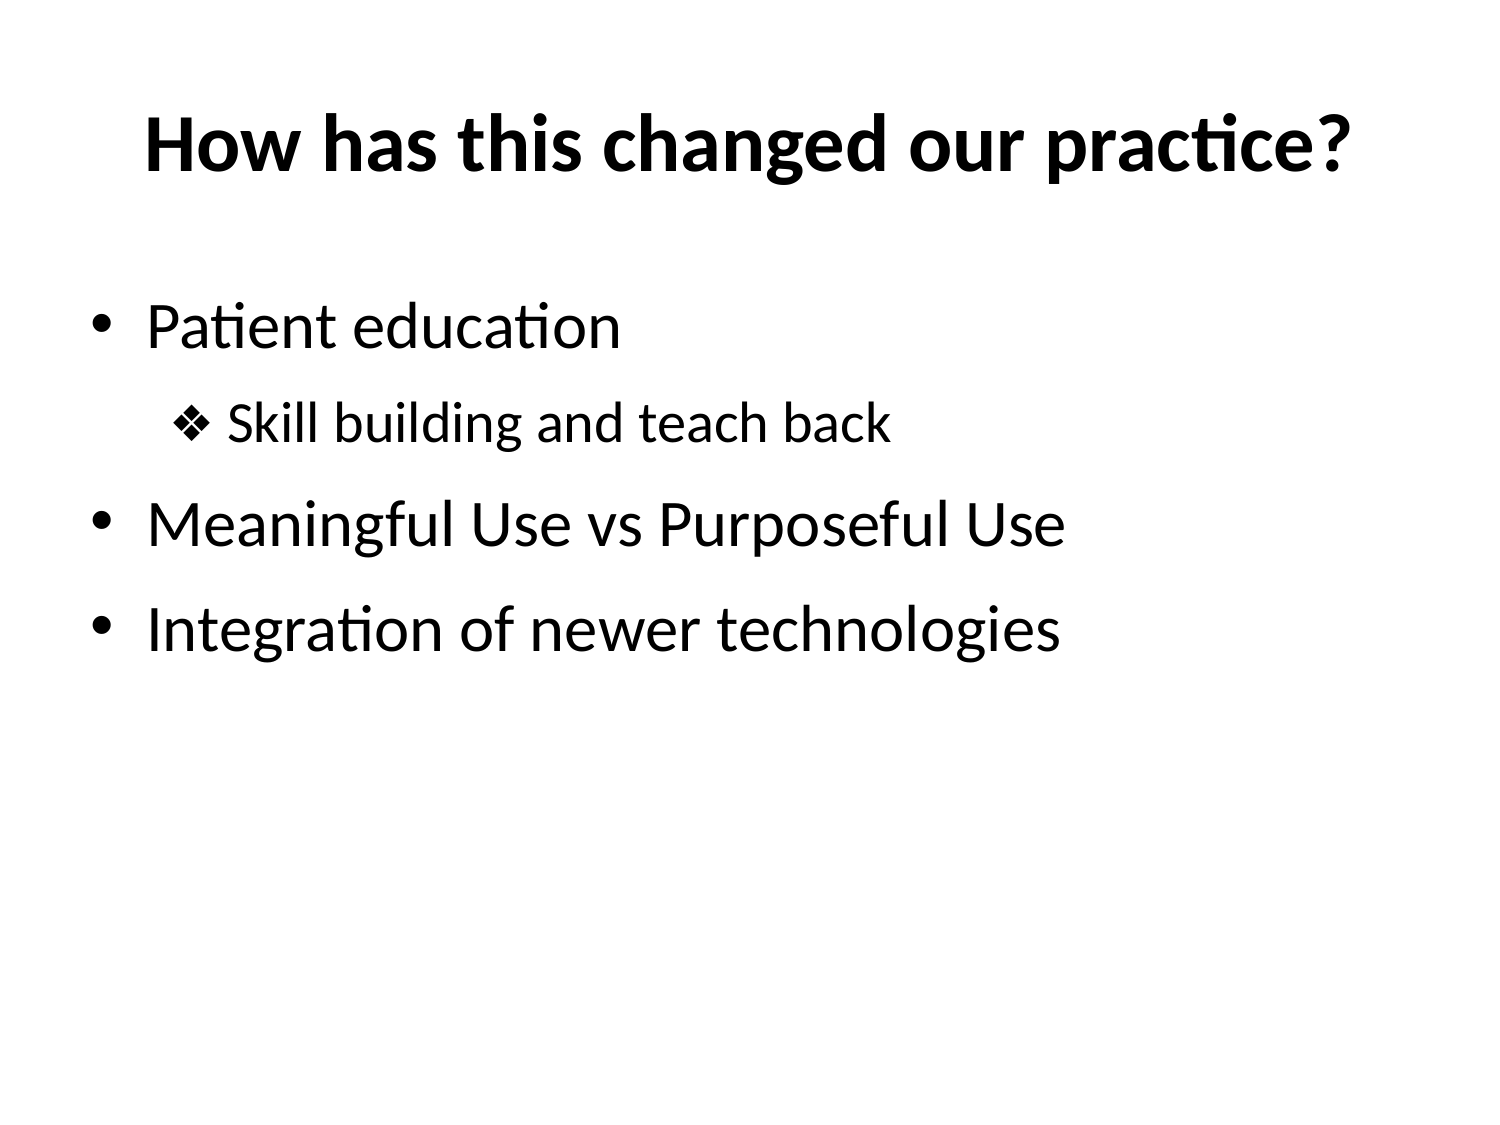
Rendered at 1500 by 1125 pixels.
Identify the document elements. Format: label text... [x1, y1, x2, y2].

title How has this changed our practice? [75, 45, 1425, 233]
list Patient education Skill building and teach back Meaningful Use vs Purposeful Use Integration of newer technologies [75, 262, 1425, 1005]
